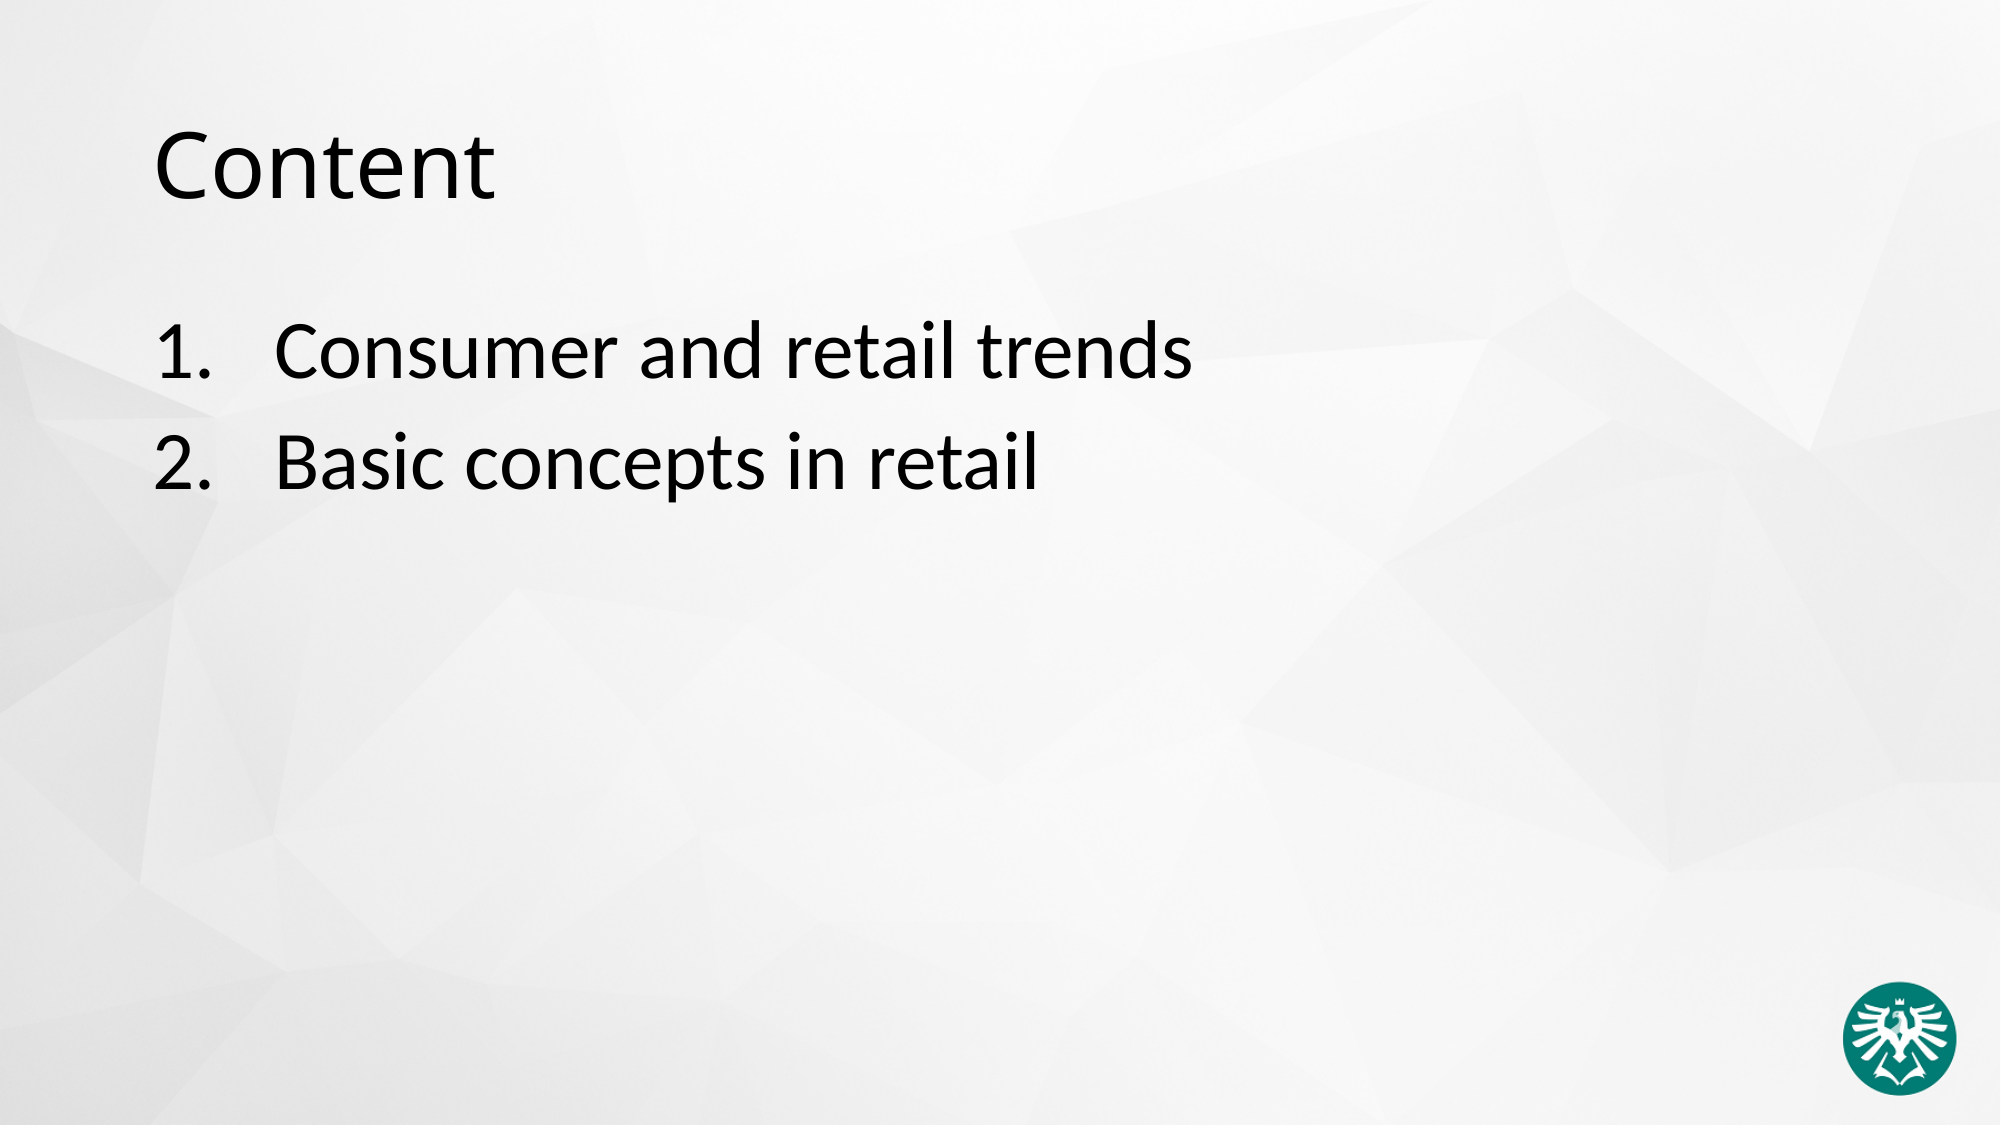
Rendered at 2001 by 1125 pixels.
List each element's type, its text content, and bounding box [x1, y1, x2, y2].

picture [0, 0, 2001, 1125]
list Consumer and retail trends Basic concepts in retail [137, 299, 1863, 1014]
title Content [137, 59, 1863, 278]
